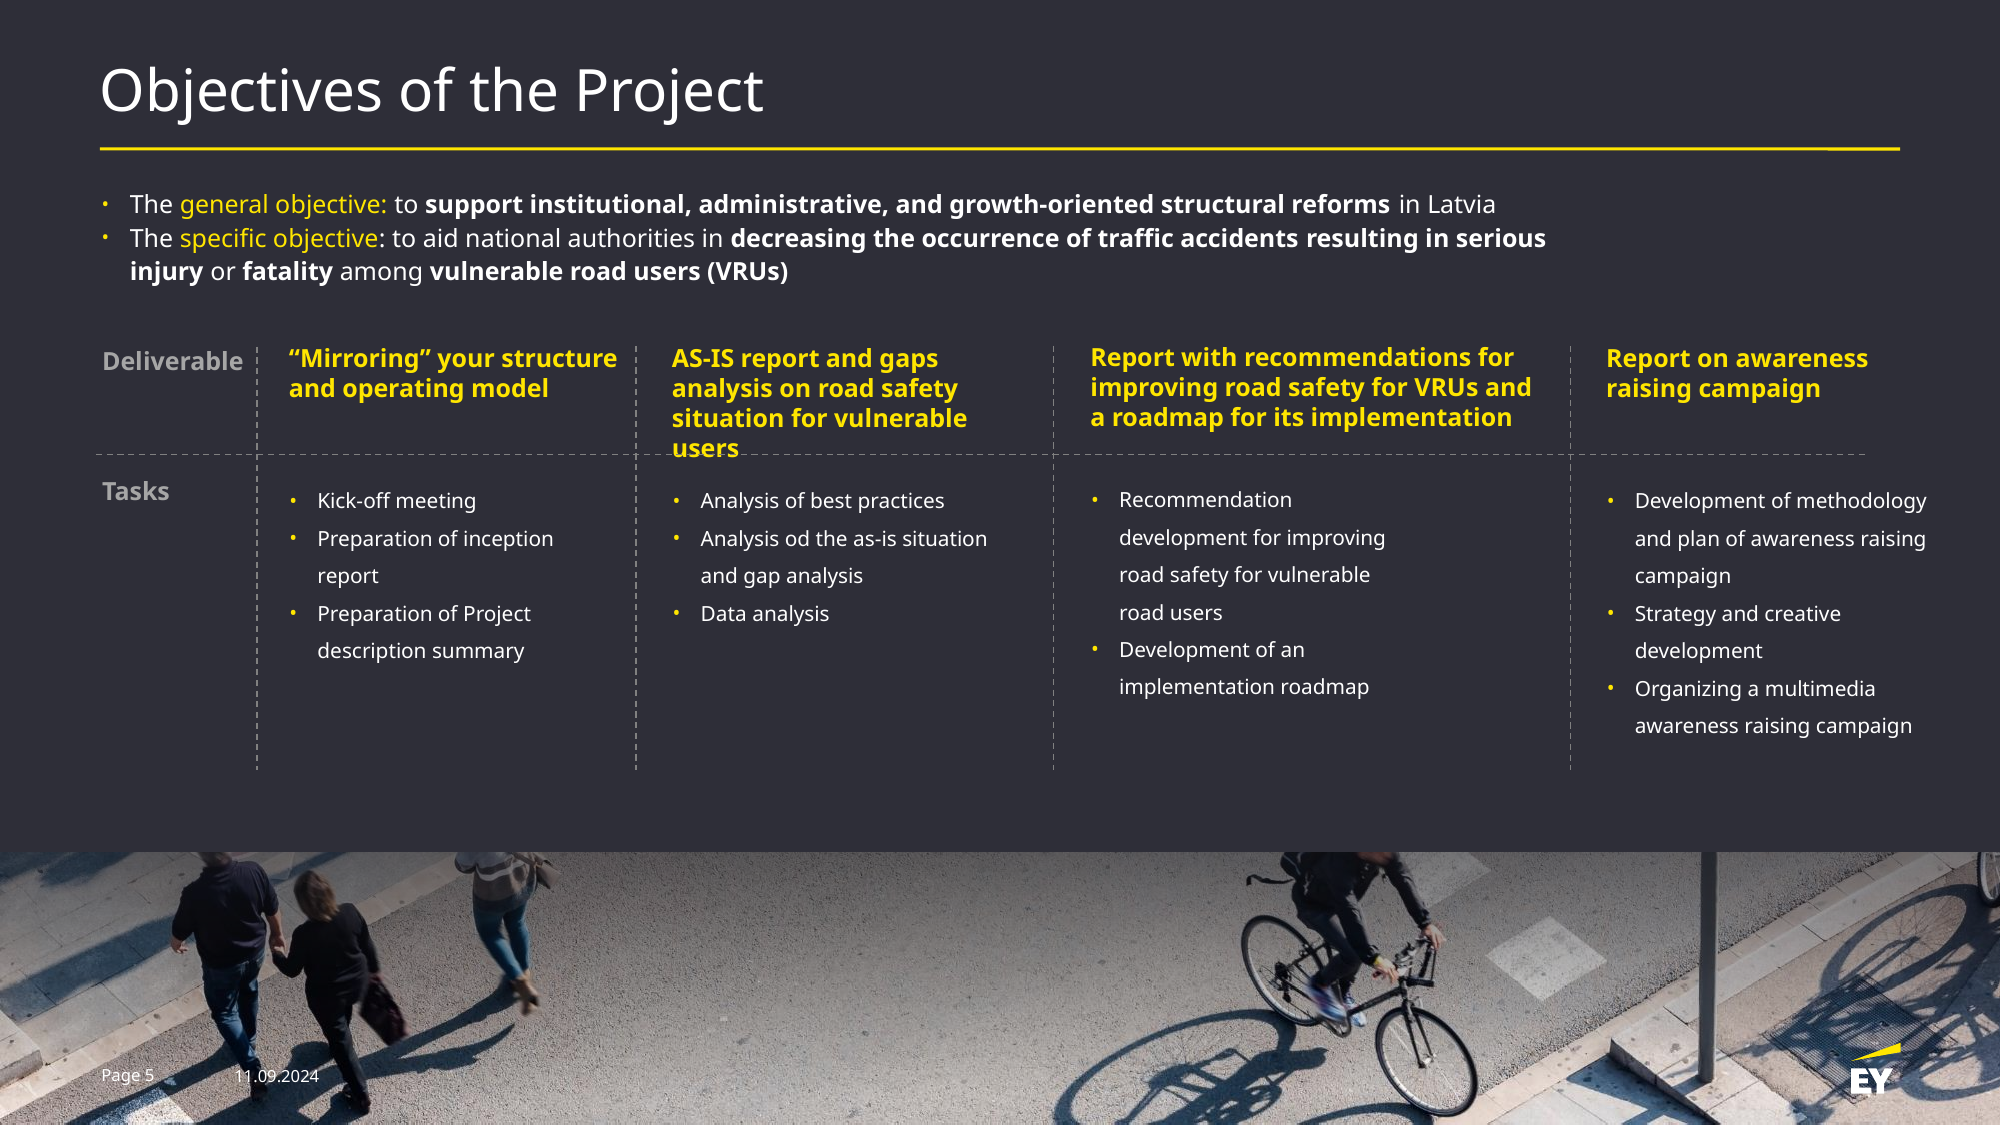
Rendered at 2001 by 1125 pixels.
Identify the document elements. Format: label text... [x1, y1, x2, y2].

text_box AS-IS report and gaps analysis on road safety situation for vulnerable users [671, 342, 1026, 454]
text_box Kick-off meeting Preparation of inception report Preparation of Project description summary [289, 475, 595, 801]
text_box Report with recommendations for improving road safety for VRUs and a roadmap for its implementation [1090, 341, 1548, 454]
text_box Development of methodology and plan of awareness raising campaign Strategy and creative development Organizing a multimedia awareness raising campaign [1606, 475, 1935, 801]
text_box The general objective: to support institutional, administrative, and growth-oriented structural reforms in Latvia The specific objective: to aid national authorities in decreasing the occurrence of traffic accidents resulting in serious injury or fatality among vulnerable road users (VRUs) [101, 185, 1548, 300]
text_box Report on awareness raising campaign [1606, 342, 1927, 464]
text_box Analysis of best practices Analysis od the as-is situation and gap analysis Data analysis [672, 475, 1001, 801]
title Objectives of the Project [99, 64, 830, 162]
picture [0, 852, 2000, 1125]
text_box Tasks [102, 475, 250, 597]
text_box “Mirroring” your structure and operating model [288, 342, 621, 454]
text_box Deliverable [102, 345, 250, 454]
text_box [1850, 1042, 1901, 1094]
text_box Recommendation development for improving road safety for vulnerable road users Development of an implementation roadmap [1090, 474, 1419, 800]
